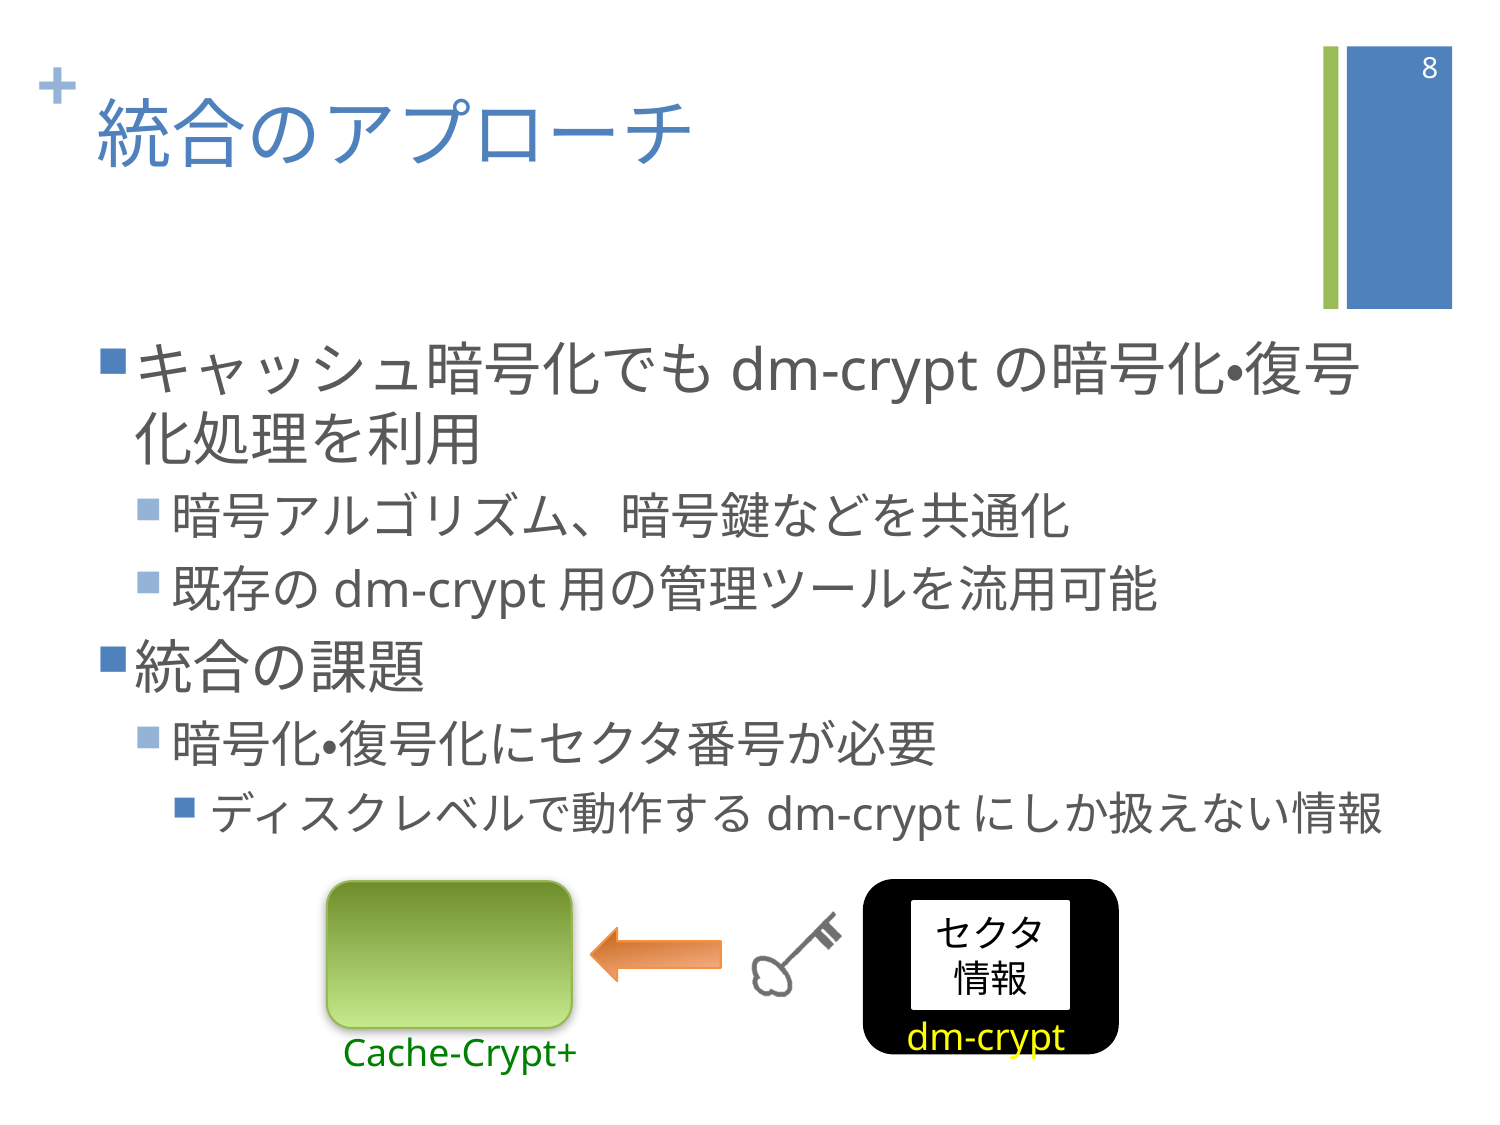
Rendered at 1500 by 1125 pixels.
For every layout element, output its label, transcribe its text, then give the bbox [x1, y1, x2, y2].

title 統合のアプローチ [81, 79, 1322, 263]
text_box Cache-Crypt+ [304, 1022, 617, 1082]
text_box [862, 879, 1119, 1055]
slide_number 8 [1362, 39, 1454, 100]
text_box セクタ情報 [911, 900, 1070, 1010]
text_box [325, 880, 573, 1022]
list キャッシュ暗号化でもdm-cryptの暗号化・復号化処理を利用 暗号アルゴリズム、暗号鍵などを共通化 既存のdm-crypt用の管理ツールを流用可能 統合の課題 暗号化・復号化にセクタ番号が必要 ディスクレベルで動作するdm-cryptにしか扱えない情報 [81, 324, 1428, 1005]
picture [728, 903, 866, 1006]
text_box dm-crypt [891, 1005, 1093, 1066]
text_box [589, 926, 721, 983]
